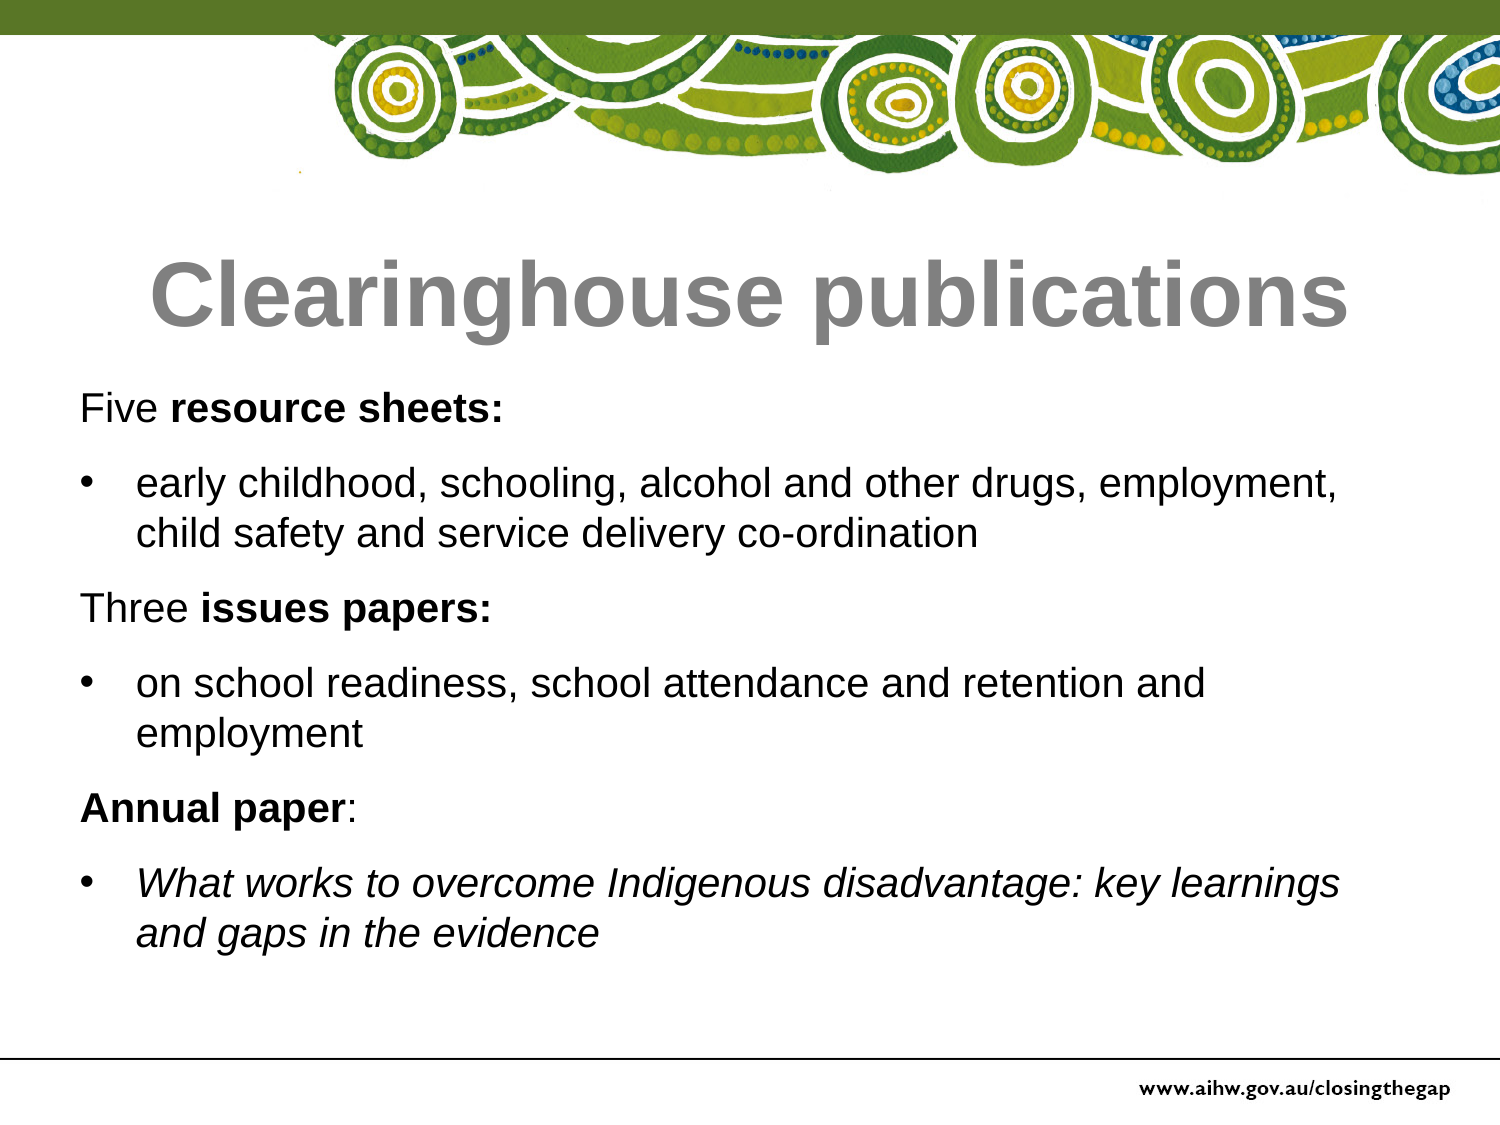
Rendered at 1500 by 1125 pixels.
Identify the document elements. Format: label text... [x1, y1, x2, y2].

text_box Five resource sheets: early childhood, schooling, alcohol and other drugs, employment, child safety and service delivery co-ordination Three issues papers: on school readiness, school attendance and retention and employment Annual paper: What works to overcome Indigenous disadvantage: key learnings and gaps in the evidence [64, 373, 1424, 964]
title Clearinghouse publications [75, 196, 1426, 384]
picture [0, 0, 1500, 1125]
